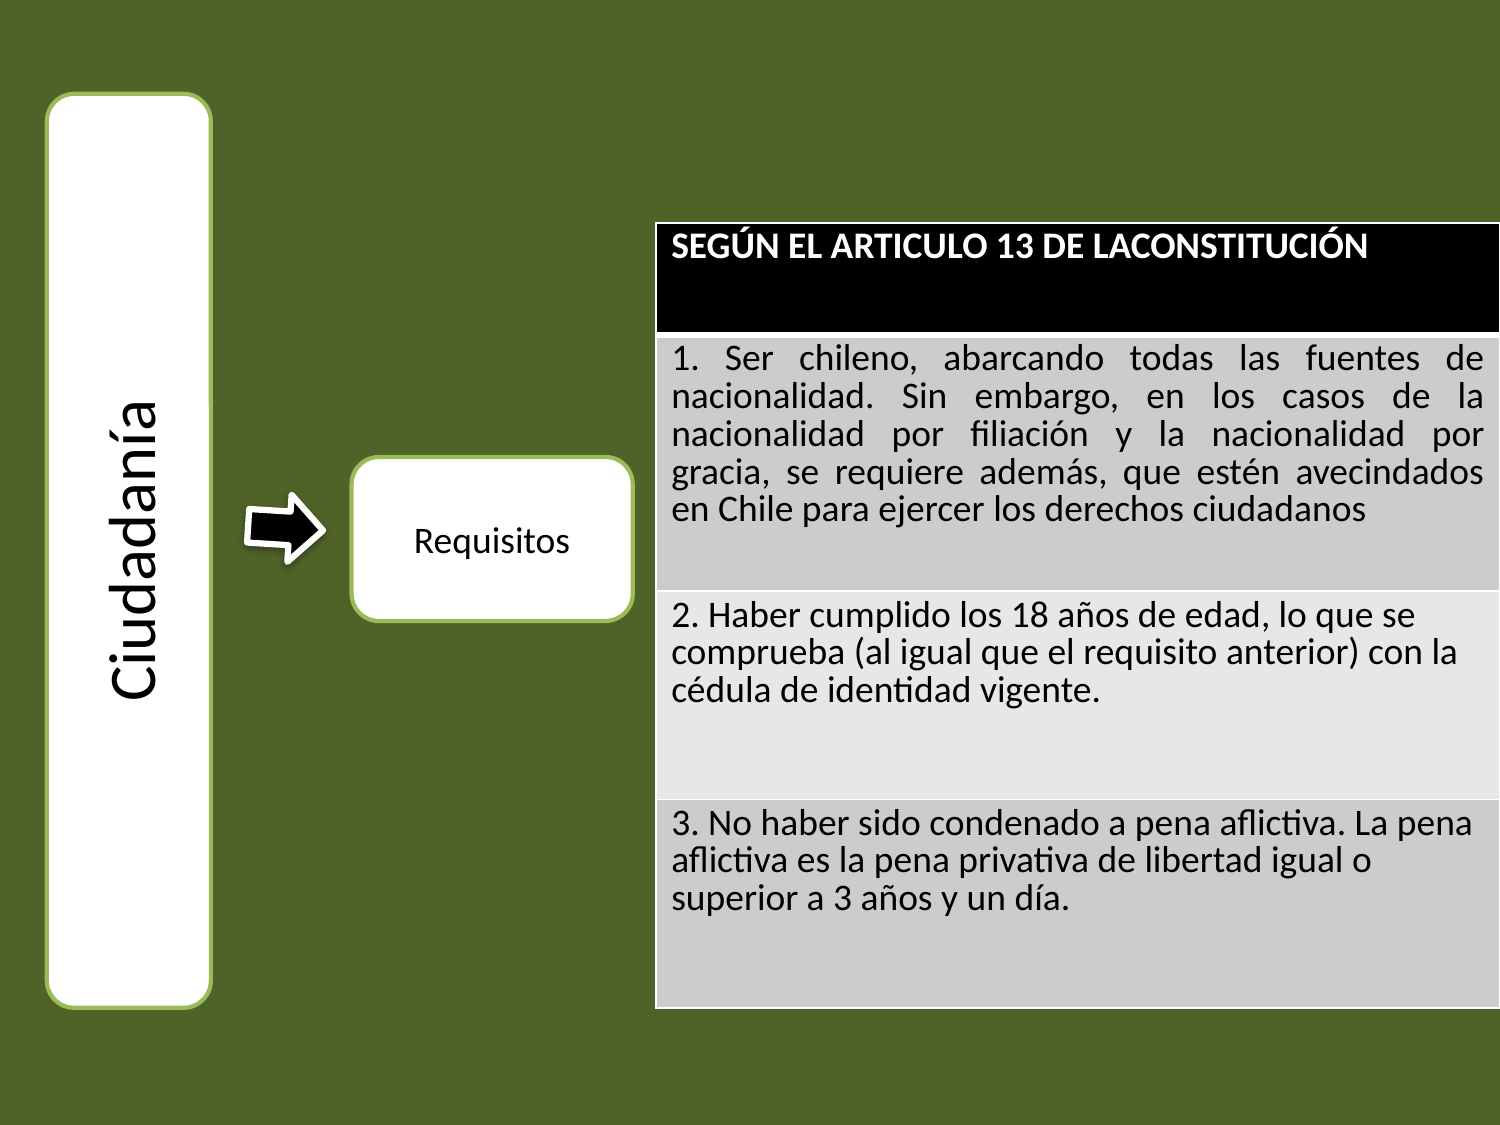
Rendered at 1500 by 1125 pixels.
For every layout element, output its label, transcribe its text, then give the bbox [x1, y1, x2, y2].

table_header SEGÚN EL ARTICULO 13 DE LACONSTITUCIÓN [657, 224, 1499, 332]
table_cell 1. Ser chileno, abarcando todas las fuentes de nacionalidad. Sin embargo, en los casos de la nacionalidad por filiación y la nacionalidad por gracia, se requiere además, que estén avecindados en Chile para ejercer los derechos ciudadanos [657, 338, 1499, 590]
text_box Requisitos [349, 454, 635, 624]
table_cell 3. No haber sido condenado a pena aflictiva. La pena aflictiva es la pena privativa de libertad igual o superior a 3 años y un día. [657, 800, 1499, 1007]
table_cell 2. Haber cumplido los 18 años de edad, lo que se comprueba (al igual que el requisito anterior) con la cédula de identidad vigente. [657, 592, 1499, 799]
text_box Ciudadanía [44, 91, 213, 1010]
text_box [243, 491, 327, 565]
